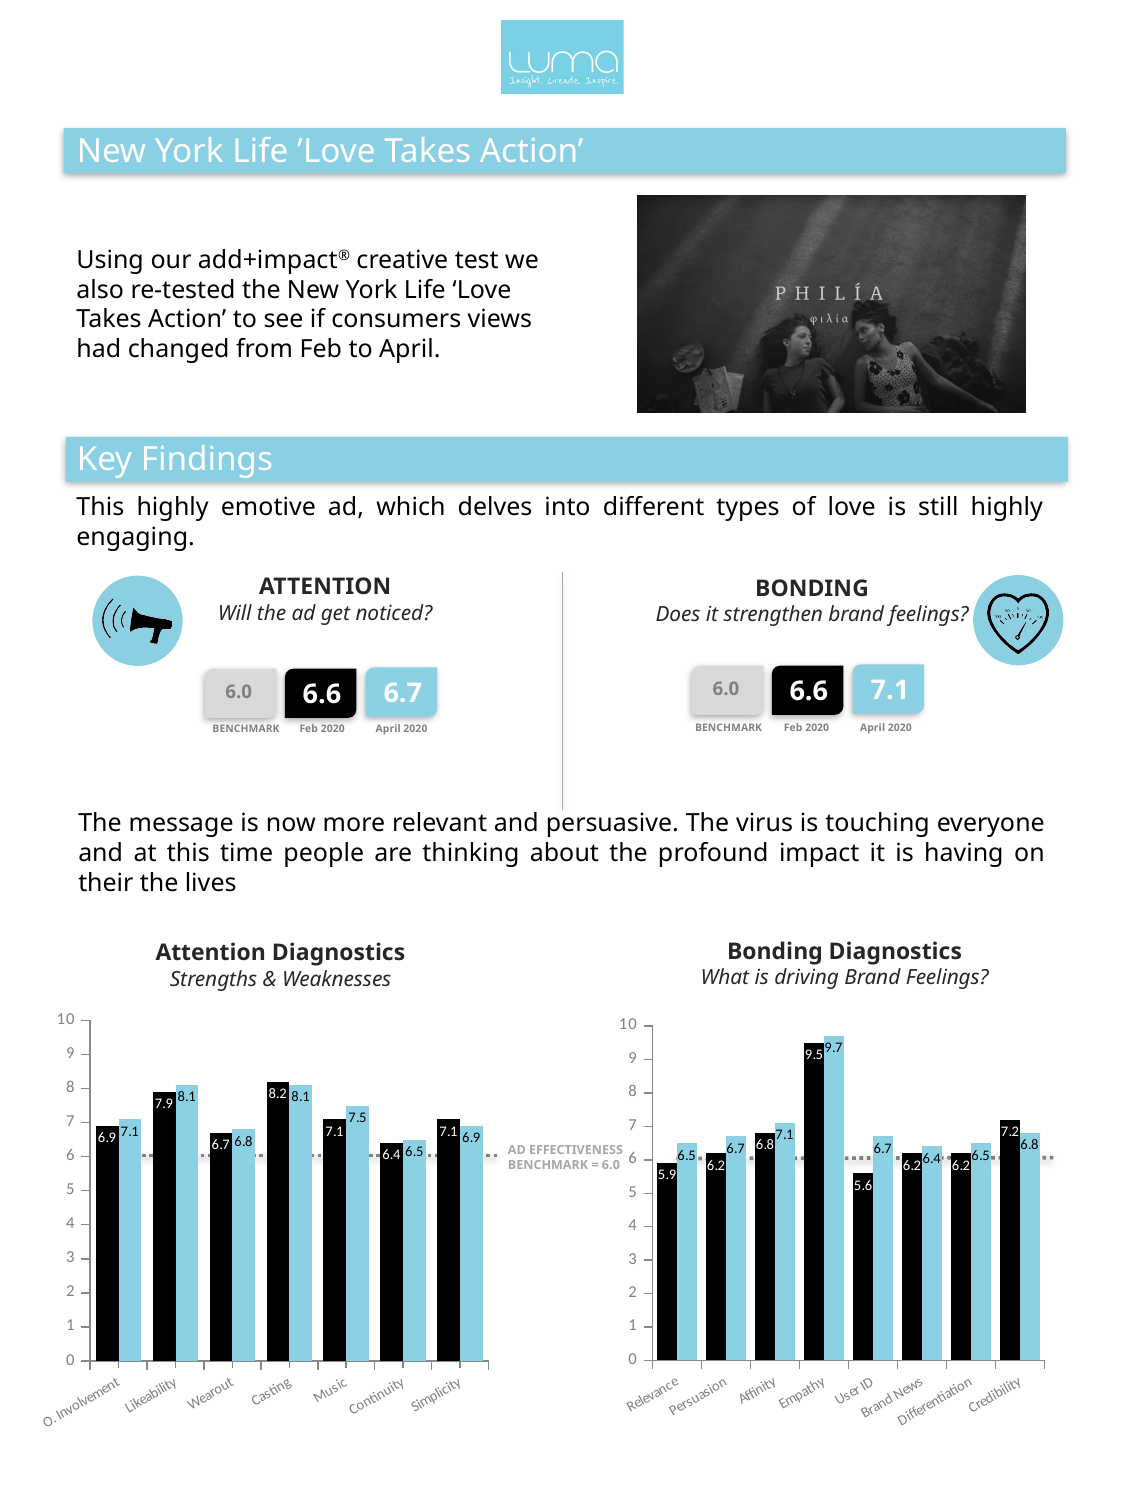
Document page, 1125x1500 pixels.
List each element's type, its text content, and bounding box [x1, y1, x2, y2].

text_box BENCHMARK [651, 717, 729, 741]
text_box New York Life ’Love Takes Action’ [61, 127, 654, 170]
text_box AD EFFECTIVENESS BENCHMARK = 6.0 [507, 1141, 604, 1180]
picture [501, 20, 624, 94]
text_box April 2020 [324, 717, 479, 742]
text_box The message is now more relevant and persuasive. The virus is touching everyone and at this time people are thinking about the profound impact it is having on their the lives [63, 798, 1062, 904]
text_box [65, 436, 1069, 482]
text_box ATTENTION Will the ad get noticed? [205, 572, 460, 634]
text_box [972, 574, 1064, 666]
text_box Key Findings [61, 434, 654, 480]
text_box Feb 2020 [245, 723, 324, 742]
text_box Bonding Diagnostics What is driving Brand Feelings? [684, 936, 1020, 998]
text_box BENCHMARK [169, 717, 245, 742]
text_box BONDING Does it strengthen brand feelings? [651, 573, 973, 635]
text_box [771, 665, 847, 716]
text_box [202, 668, 277, 719]
text_box Attention Diagnostics Strengths & Weaknesses [120, 937, 456, 999]
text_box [851, 664, 928, 714]
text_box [30, 1002, 499, 1440]
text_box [284, 668, 361, 719]
text_box Feb 2020 [729, 721, 808, 741]
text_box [689, 665, 764, 716]
text_box Using our add+impact® creative test we also re-tested the New York Life ‘Love Takes Action’ to see if consumers views had changed from Feb to April. [61, 235, 598, 371]
picture [637, 194, 1026, 413]
text_box April 2020 [808, 717, 963, 741]
text_box This highly emotive ad, which delves into different types of love is still highly engaging. [61, 486, 1060, 559]
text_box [609, 1008, 1054, 1438]
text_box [364, 667, 441, 717]
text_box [92, 575, 183, 667]
text_box [63, 127, 1067, 174]
